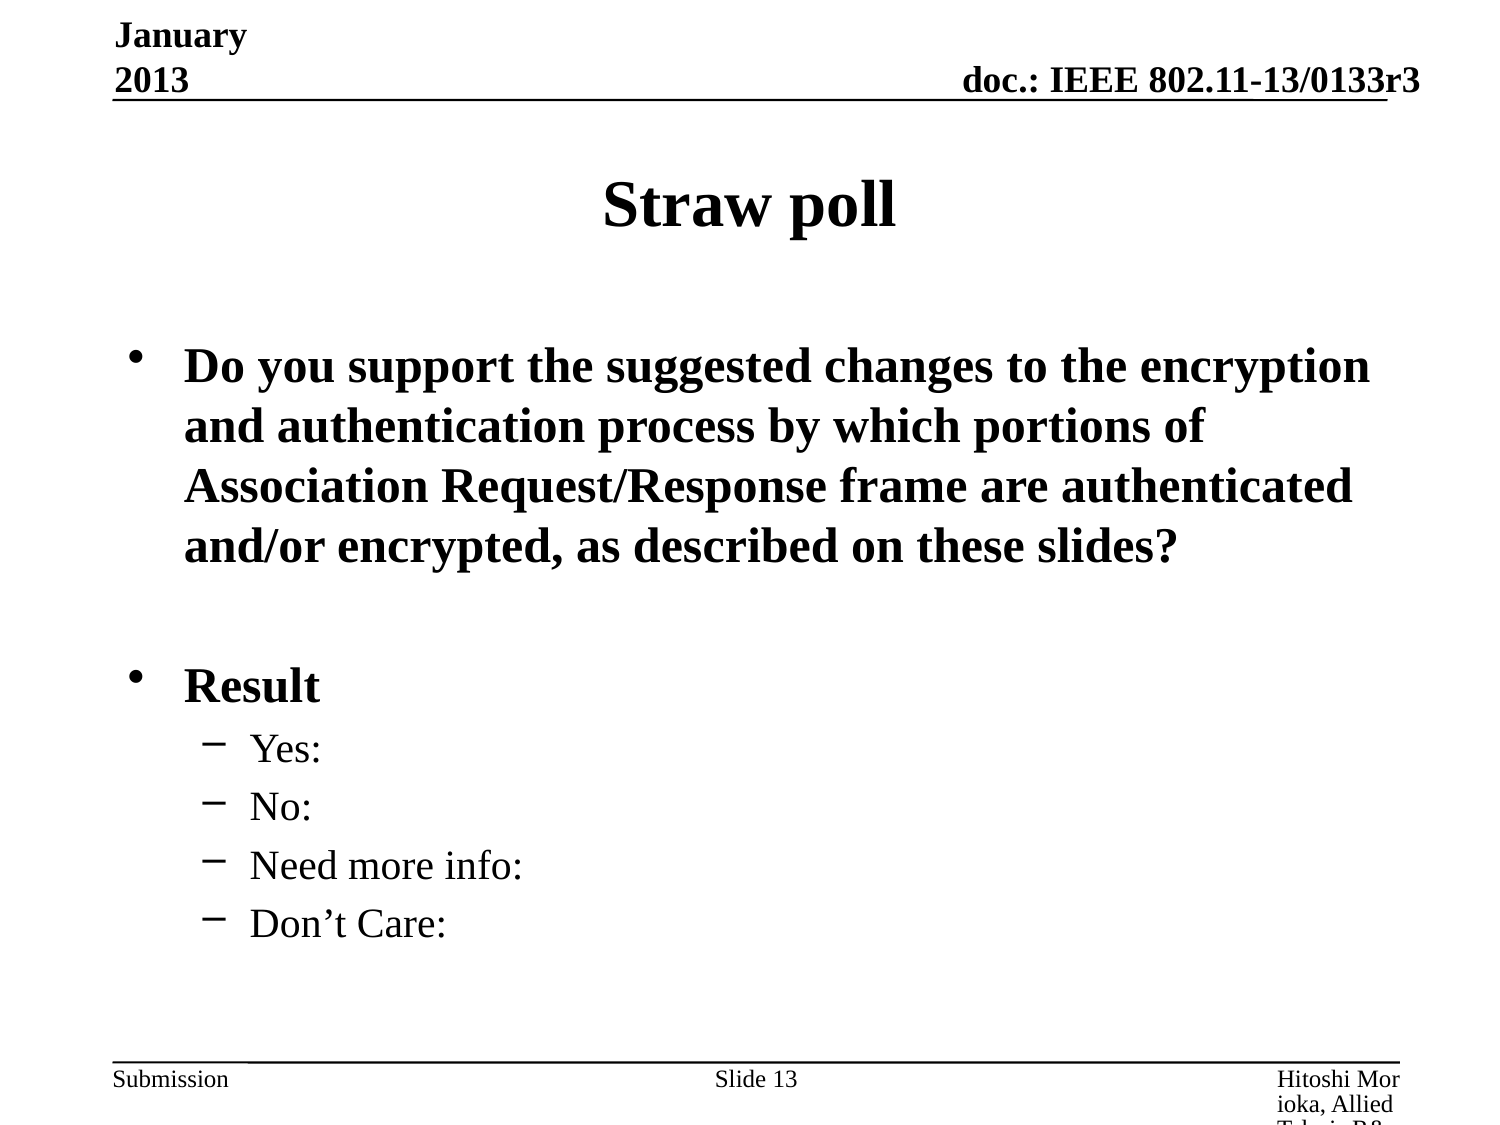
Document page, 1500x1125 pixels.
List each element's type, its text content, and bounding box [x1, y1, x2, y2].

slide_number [114, 54, 272, 101]
footer Hitoshi Morioka, Allied Telesis R&D Center [1276, 1061, 1402, 1093]
slide_number Slide 13 [712, 1061, 800, 1093]
list Do you support the suggested changes to the encryption and authentication process by which portions of Association Request/Response frame are authenticated and/or encrypted, as described on these slides? Result Yes: No: Need more info: Don’t Care: [112, 324, 1388, 1001]
title Straw poll [112, 112, 1388, 288]
